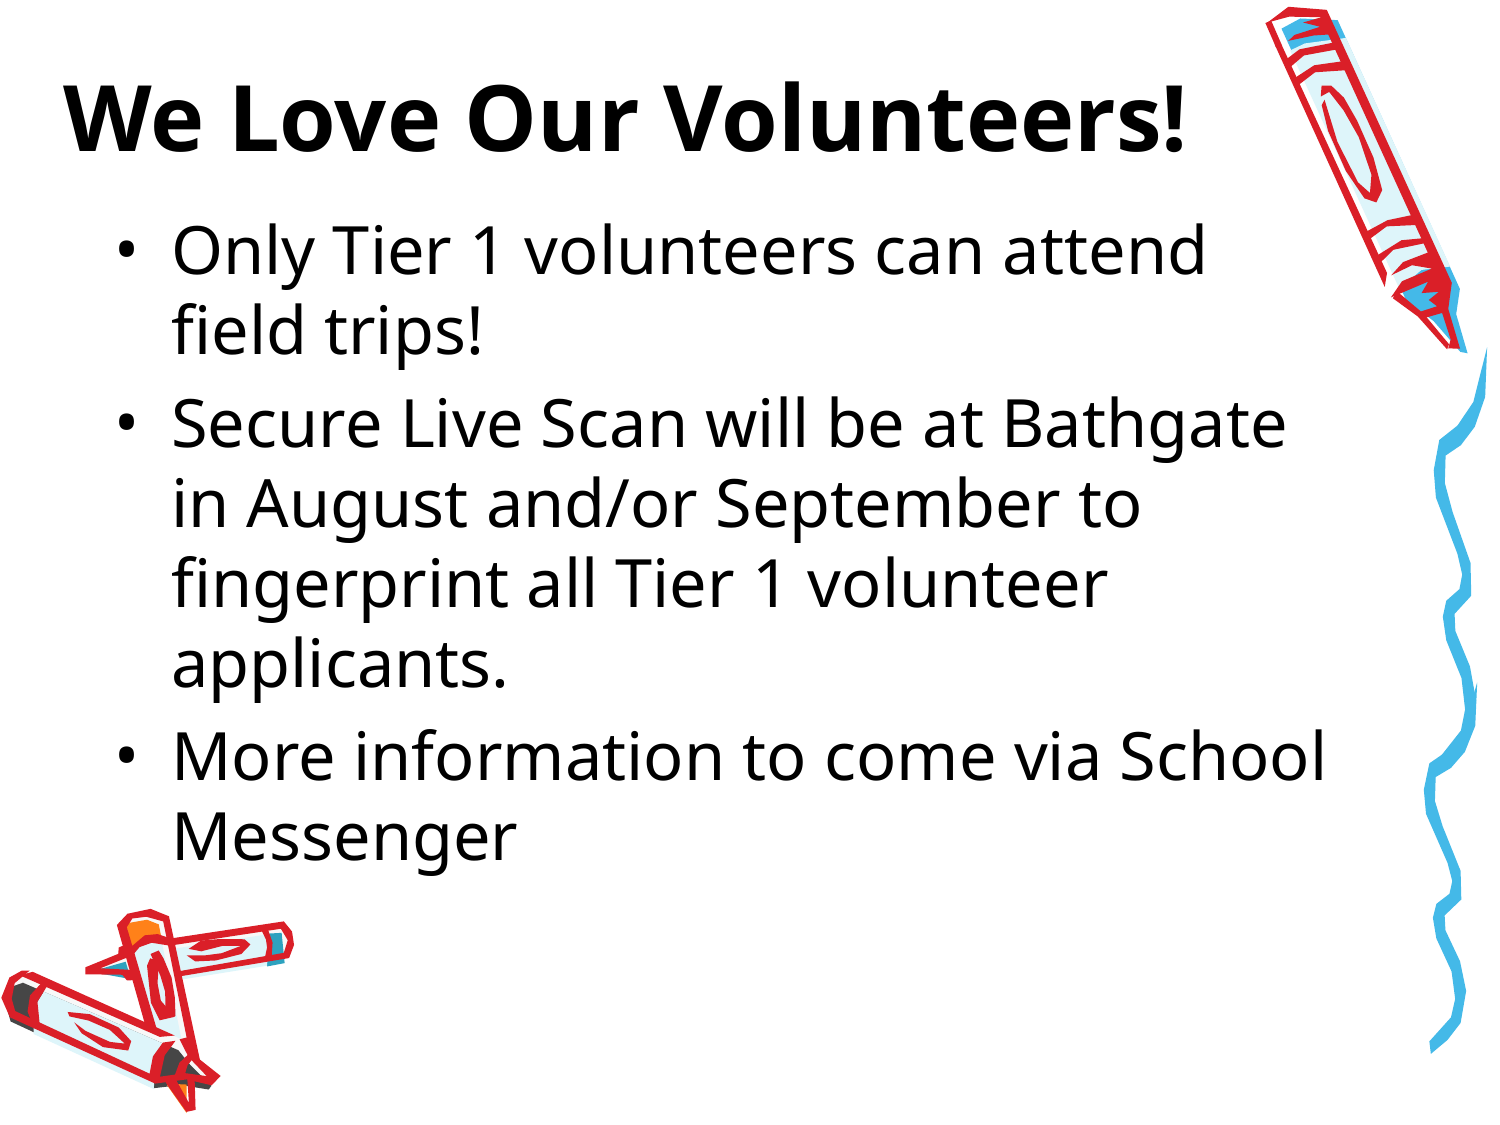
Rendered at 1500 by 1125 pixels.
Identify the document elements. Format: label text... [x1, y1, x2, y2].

list Only Tier 1 volunteers can attend field trips! Secure Live Scan will be at Bathgate in August and/or September to fingerprint all Tier 1 volunteer applicants. More information to come via School Messenger [99, 200, 1363, 900]
title We Love Our Volunteers! [12, 24, 1240, 288]
